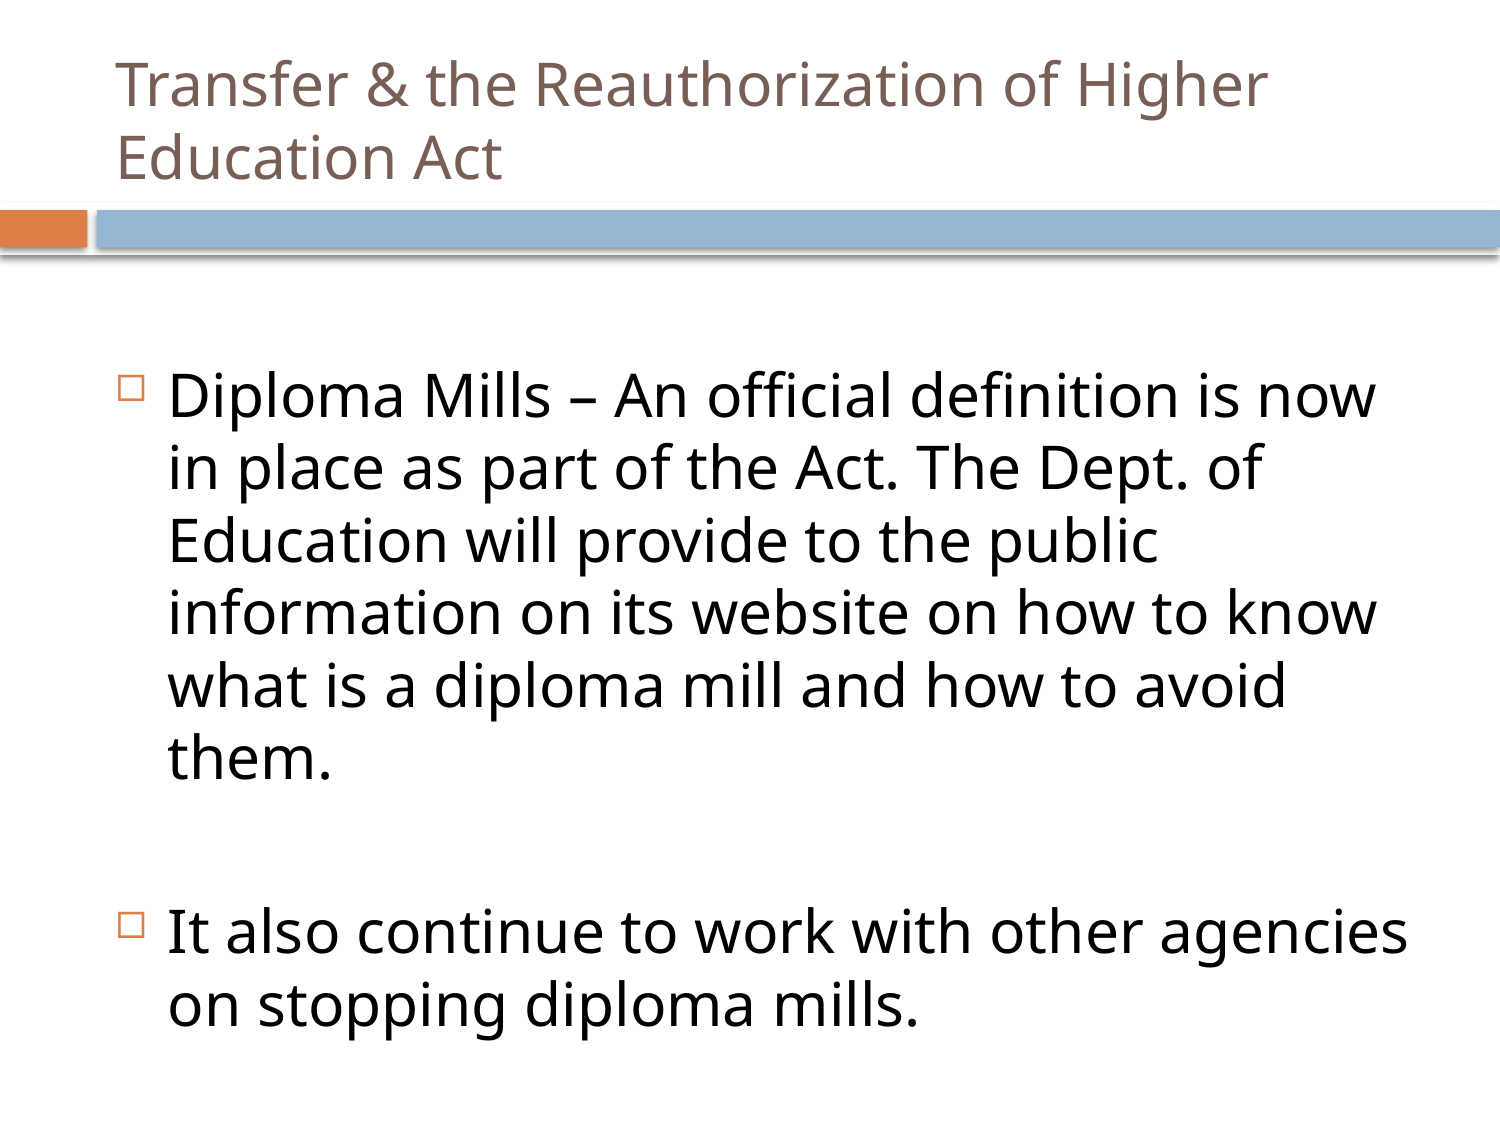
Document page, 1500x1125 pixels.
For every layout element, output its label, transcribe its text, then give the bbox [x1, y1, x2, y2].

list Diploma Mills – An official definition is now in place as part of the Act. The Dept. of Education will provide to the public information on its website on how to know what is a diploma mill and how to avoid them. It also continue to work with other agencies on stopping diploma mills. [100, 262, 1438, 1000]
title Transfer & the Reauthorization of Higher Education Act [100, 37, 1438, 200]
